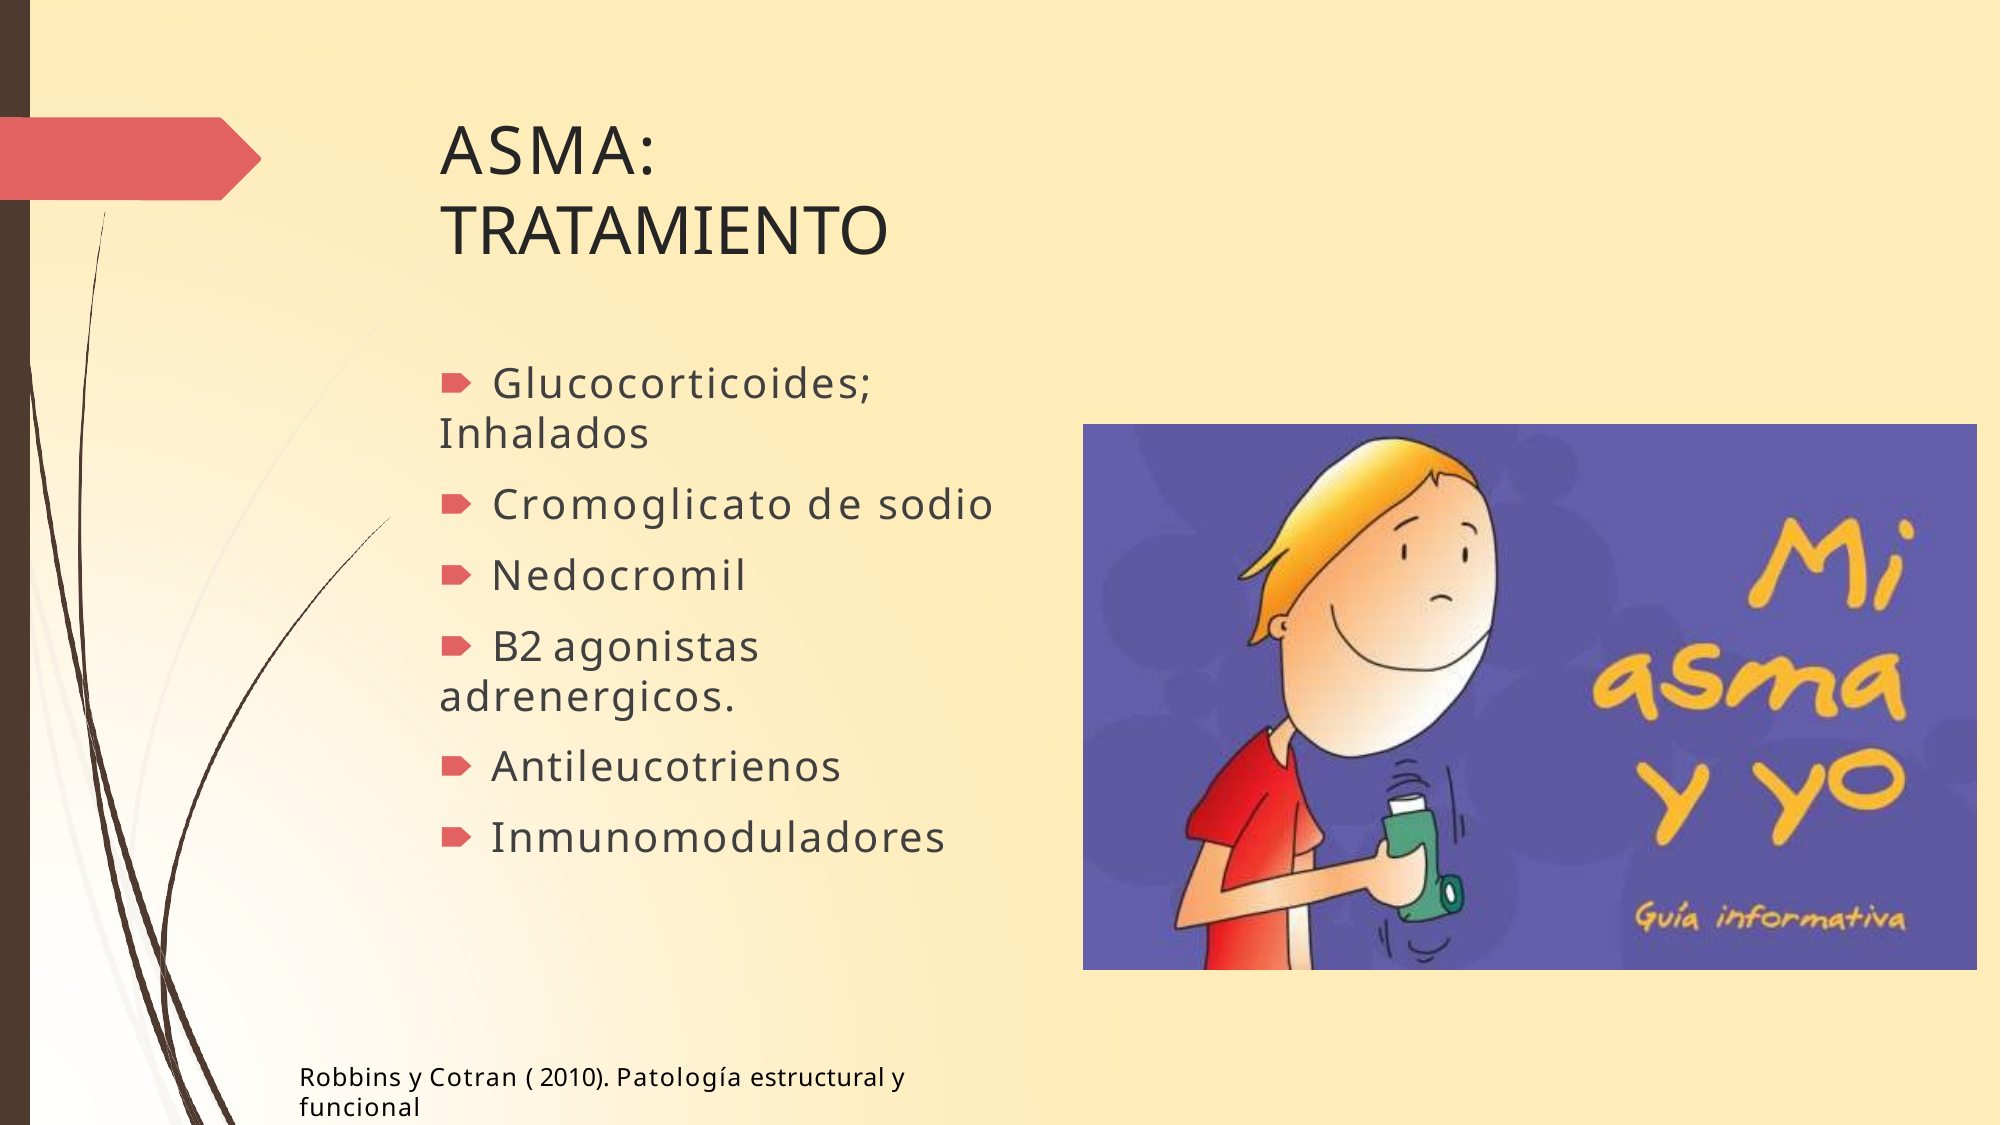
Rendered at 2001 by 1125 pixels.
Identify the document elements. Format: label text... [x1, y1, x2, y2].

text_box Robbins y Cotran ( 2010). Patología estructural y funcional [297, 1029, 1004, 1122]
title ASMA: TRATAMIENTO [438, 106, 1117, 297]
text_box 🠶 Glucocorticoides; Inhalados 🠶 Cromoglicato de sodio 🠶 Nedocromil 🠶 B2 agonistas adrenergicos. 🠶 Antileucotrienos 🠶 Inmunomoduladores [437, 333, 1068, 862]
picture [30, 0, 2000, 1125]
